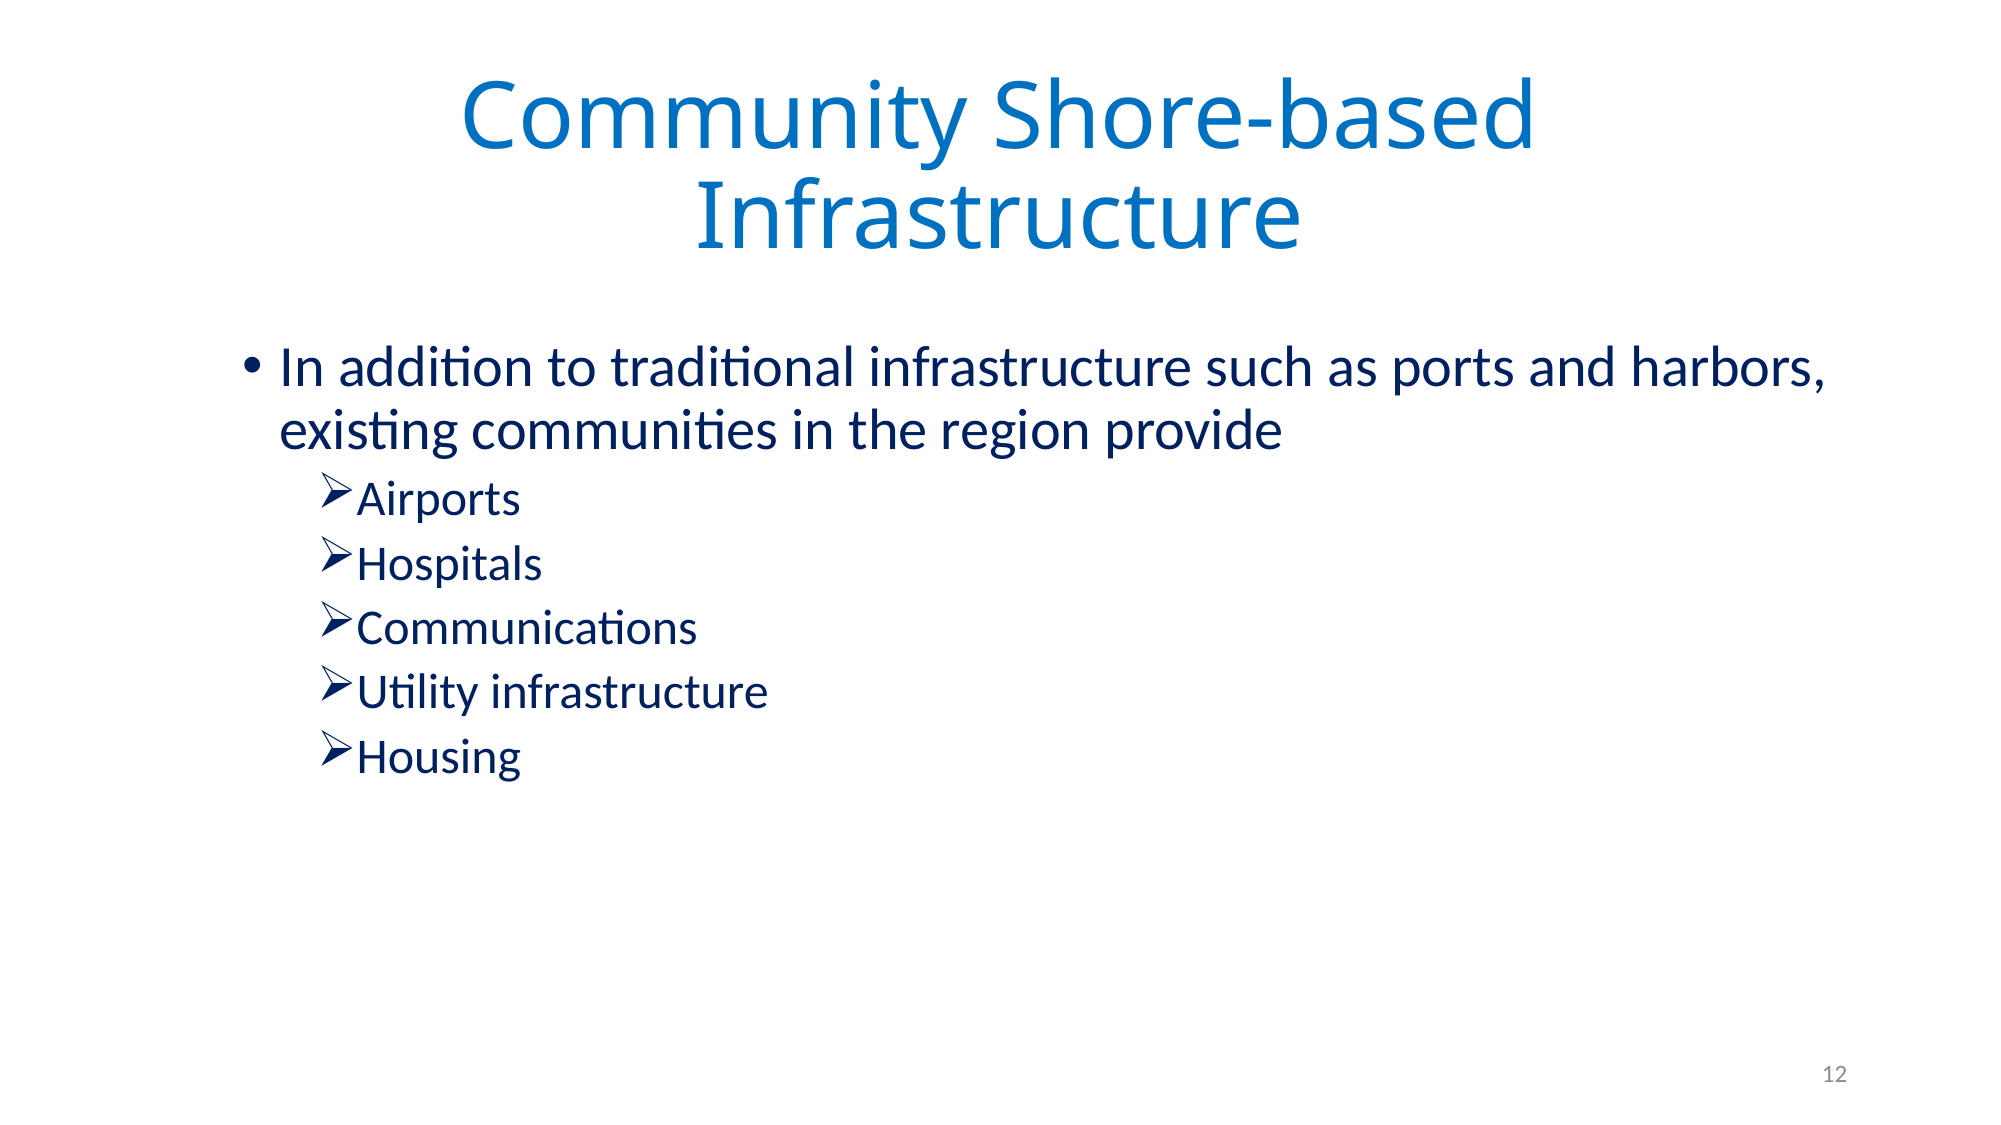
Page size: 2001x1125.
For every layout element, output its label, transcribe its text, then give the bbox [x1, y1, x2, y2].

list In addition to traditional infrastructure such as ports and harbors, existing communities in the region provide Airports Hospitals Communications Utility infrastructure Housing [227, 328, 1952, 1043]
slide_number 12 [1412, 1042, 1863, 1103]
title Community Shore-based Infrastructure [137, 59, 1863, 278]
